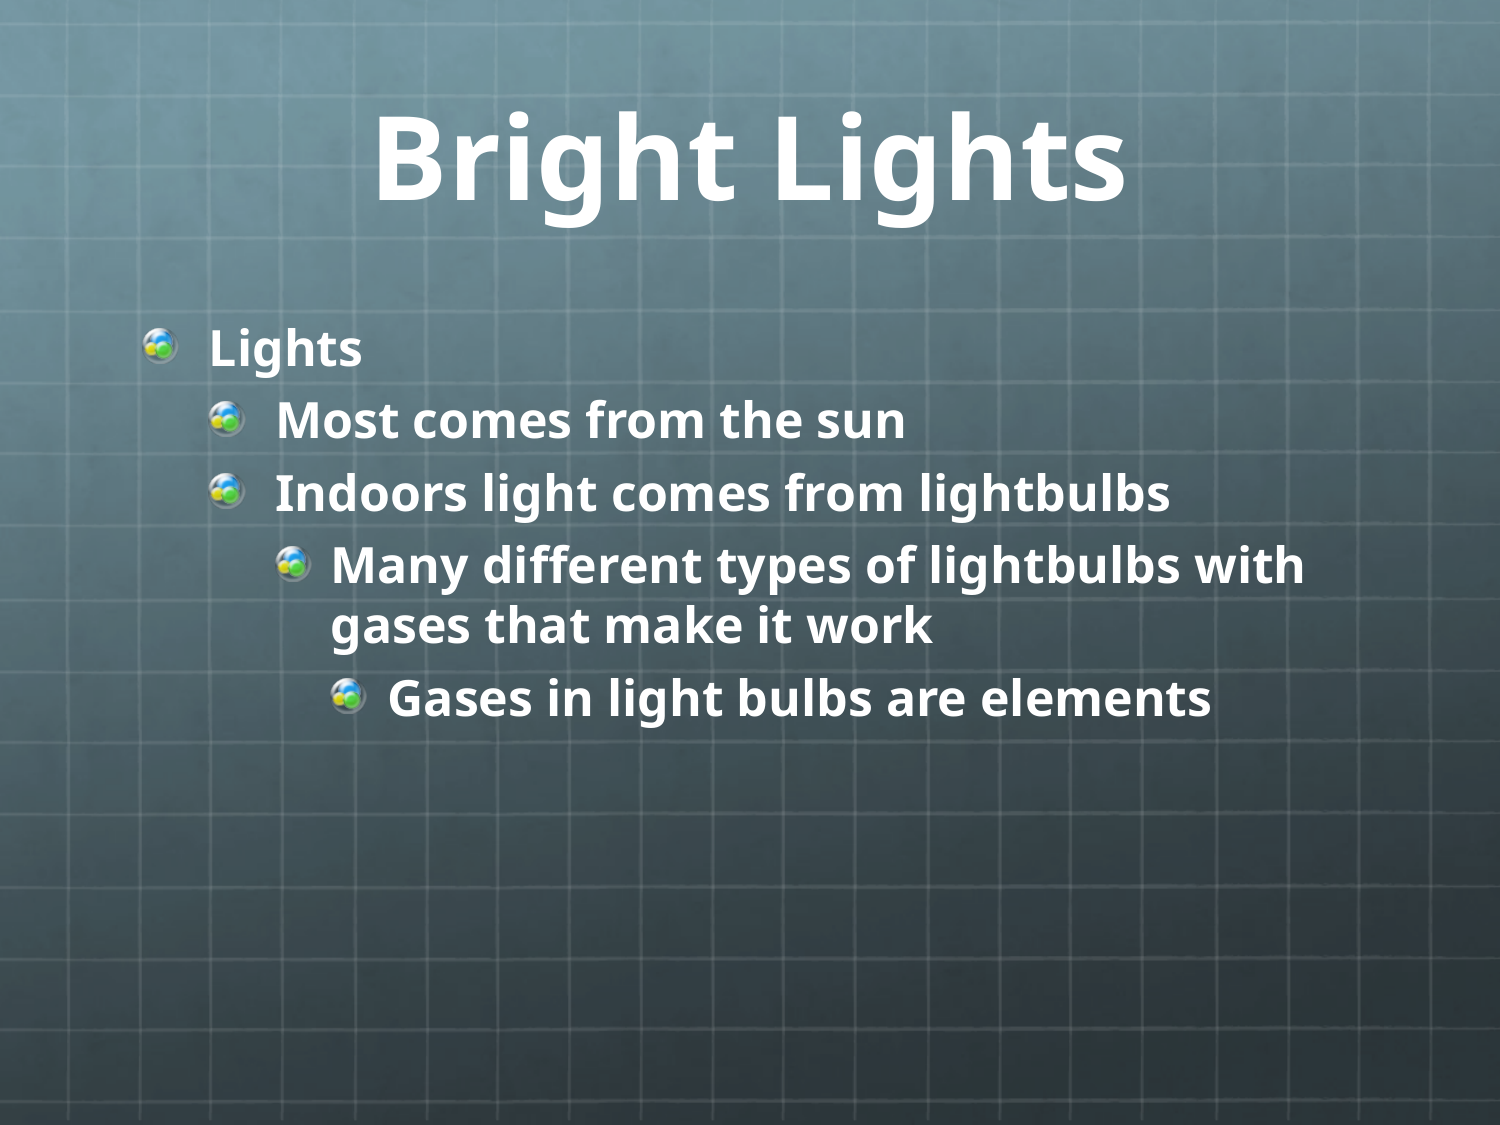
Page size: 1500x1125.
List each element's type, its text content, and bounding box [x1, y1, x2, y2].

list Lights Most comes from the sun Indoors light comes from lightbulbs Many different types of lightbulbs with gases that make it work Gases in light bulbs are elements [127, 308, 1372, 958]
picture [0, 0, 1500, 1125]
title Bright Lights [127, 17, 1372, 289]
